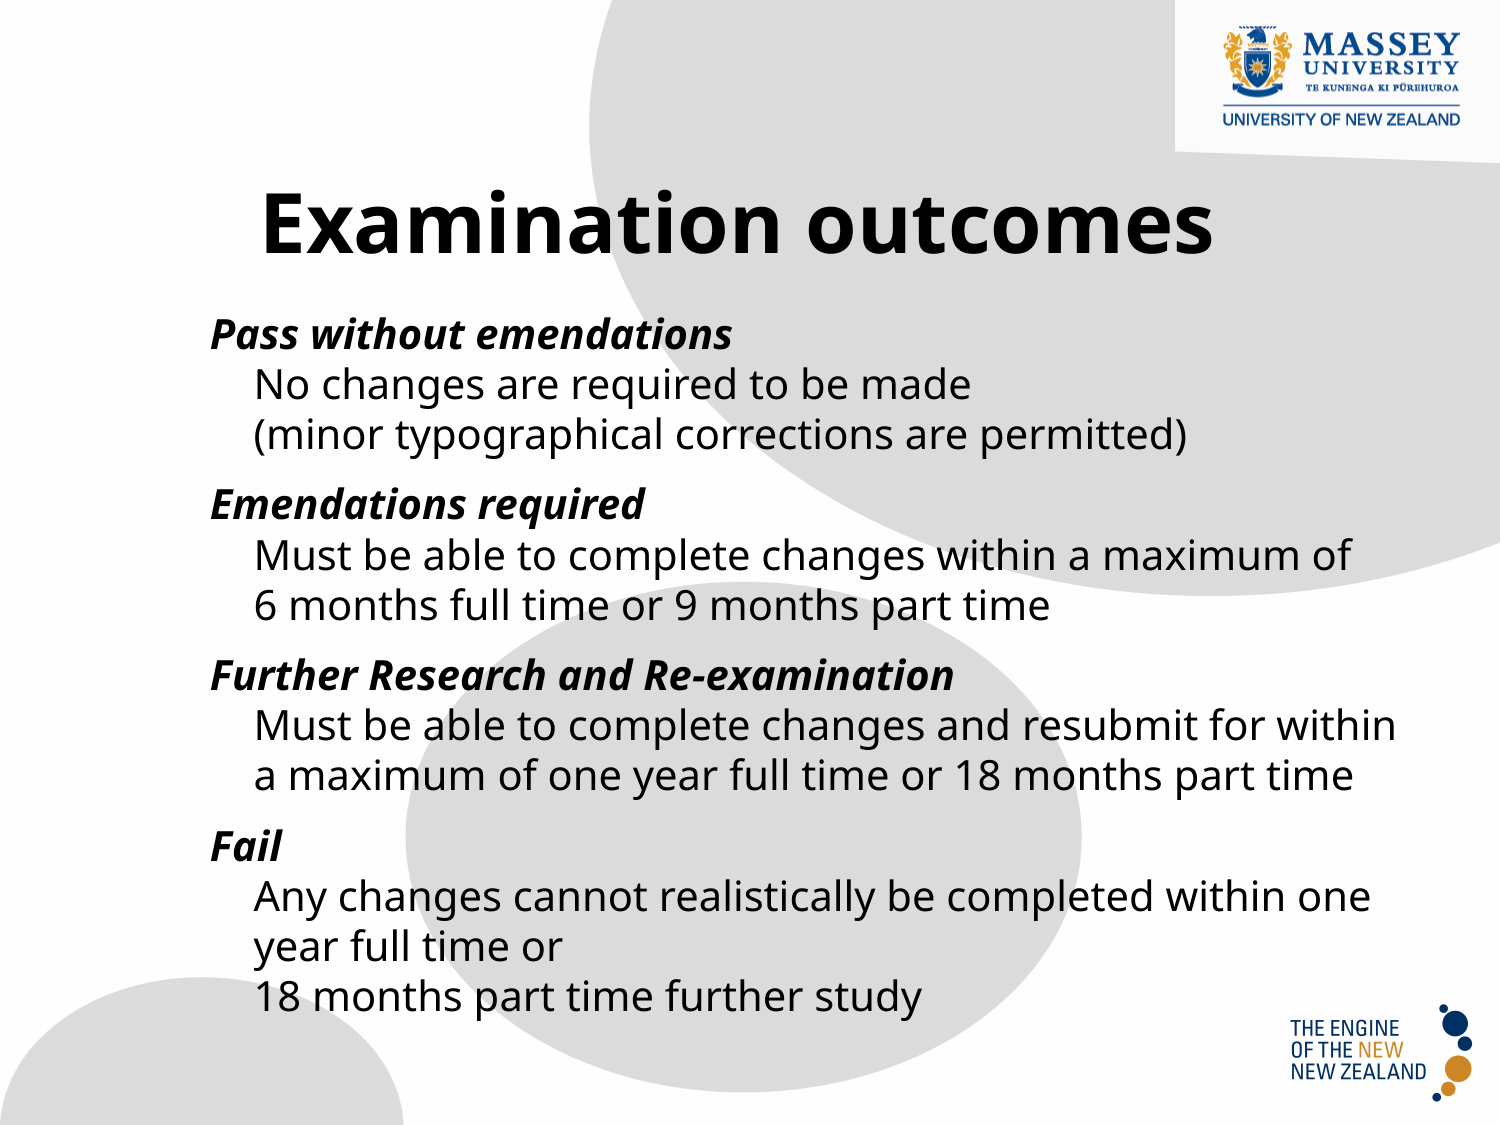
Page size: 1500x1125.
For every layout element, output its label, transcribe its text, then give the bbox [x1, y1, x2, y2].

list Examination outcomes [174, 162, 1300, 300]
picture [0, 0, 1500, 1125]
list Pass without emendations No changes are required to be made (minor typographical corrections are permitted) Emendations required Must be able to complete changes within a maximum of 6 months full time or 9 months part time Further Research and Re-examination Must be able to complete changes and resubmit for within a maximum of one year full time or 18 months part time Fail Any changes cannot realistically be completed within one year full time or 18 months part time further study [62, 299, 1413, 1083]
